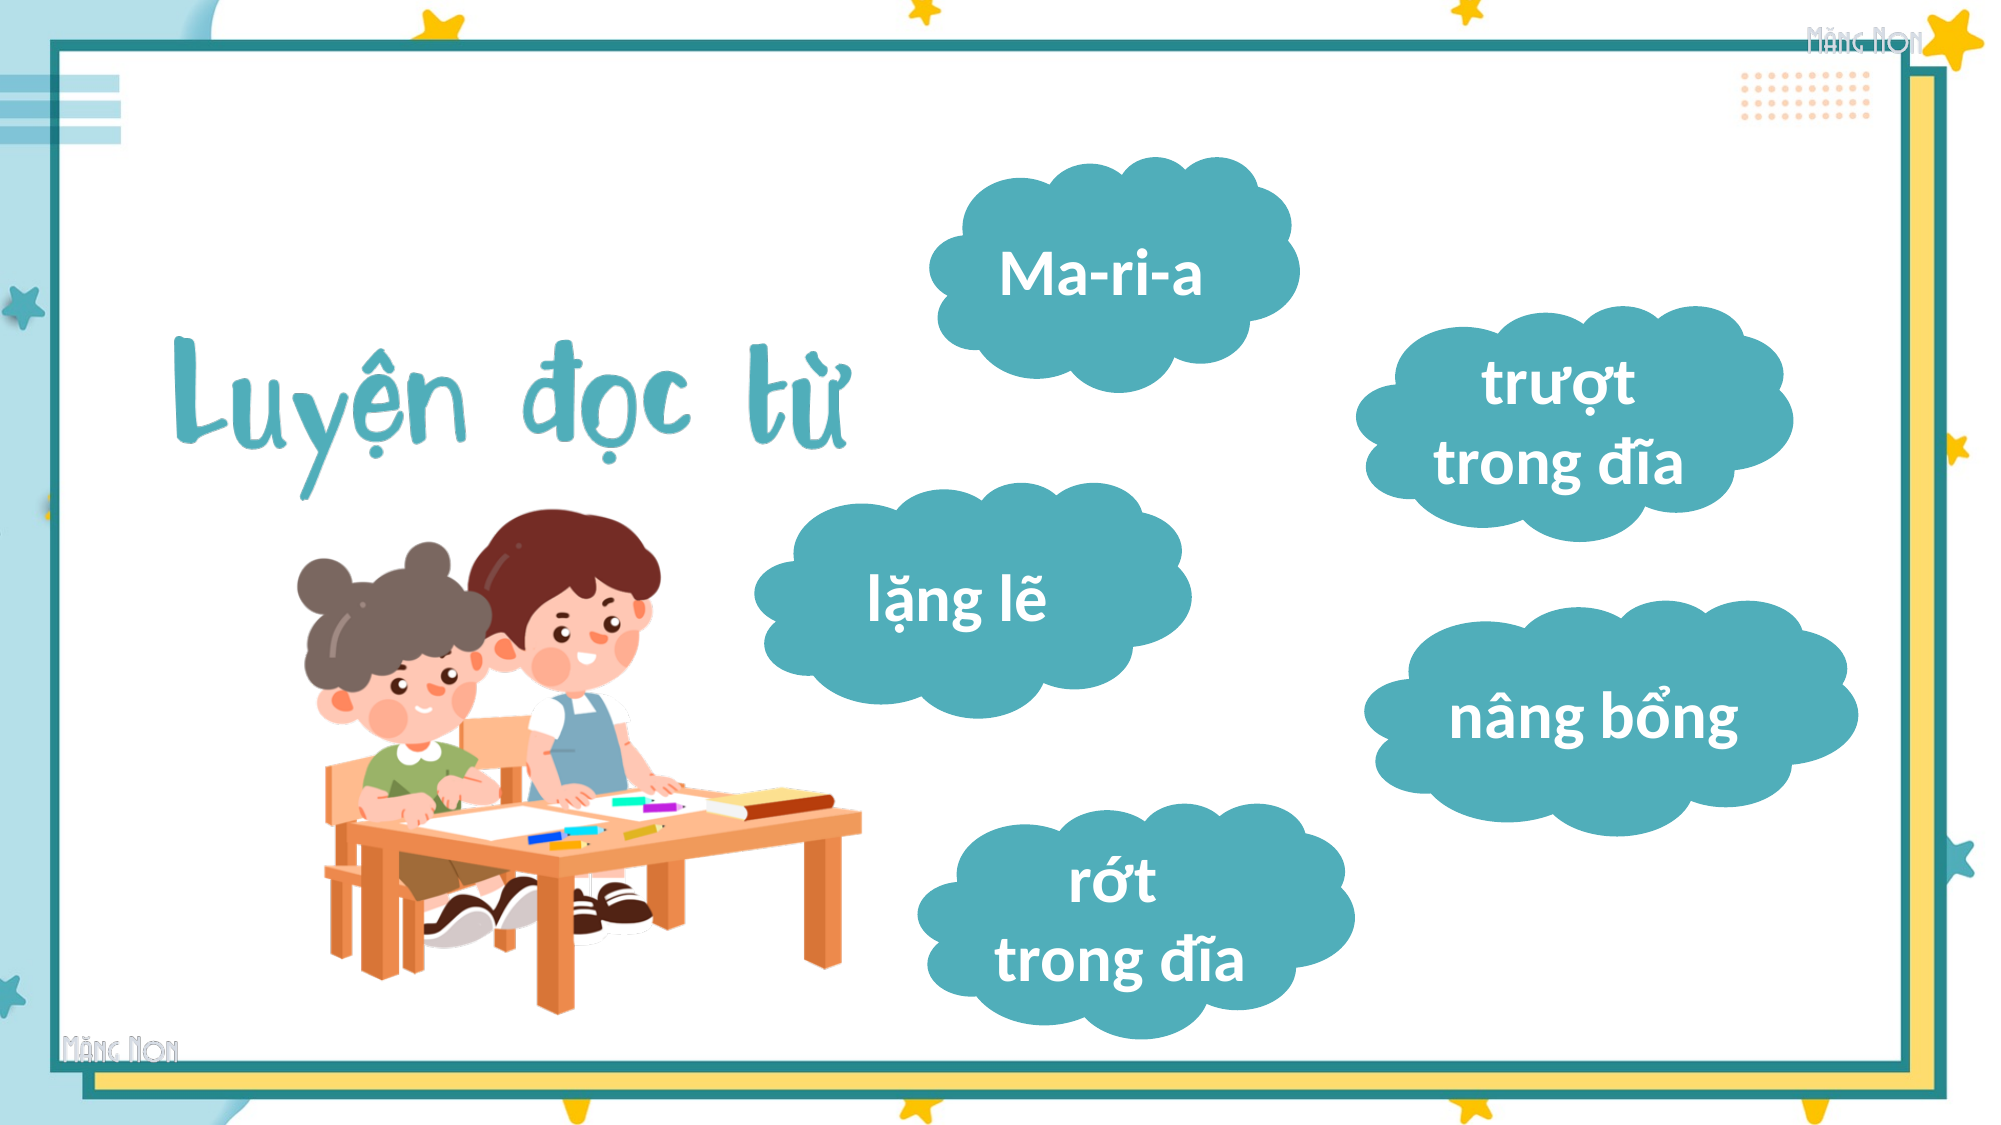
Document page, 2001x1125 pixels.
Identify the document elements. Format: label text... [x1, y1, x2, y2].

text_box rớt trong đĩa [923, 802, 1356, 1041]
text_box Ma-ri-a [928, 156, 1301, 394]
text_box trượt trong đĩa [1354, 305, 1795, 544]
text_box nâng bổng [1363, 599, 1860, 838]
text_box lặng lẽ [923, 481, 1193, 720]
picture [0, 0, 2001, 1125]
